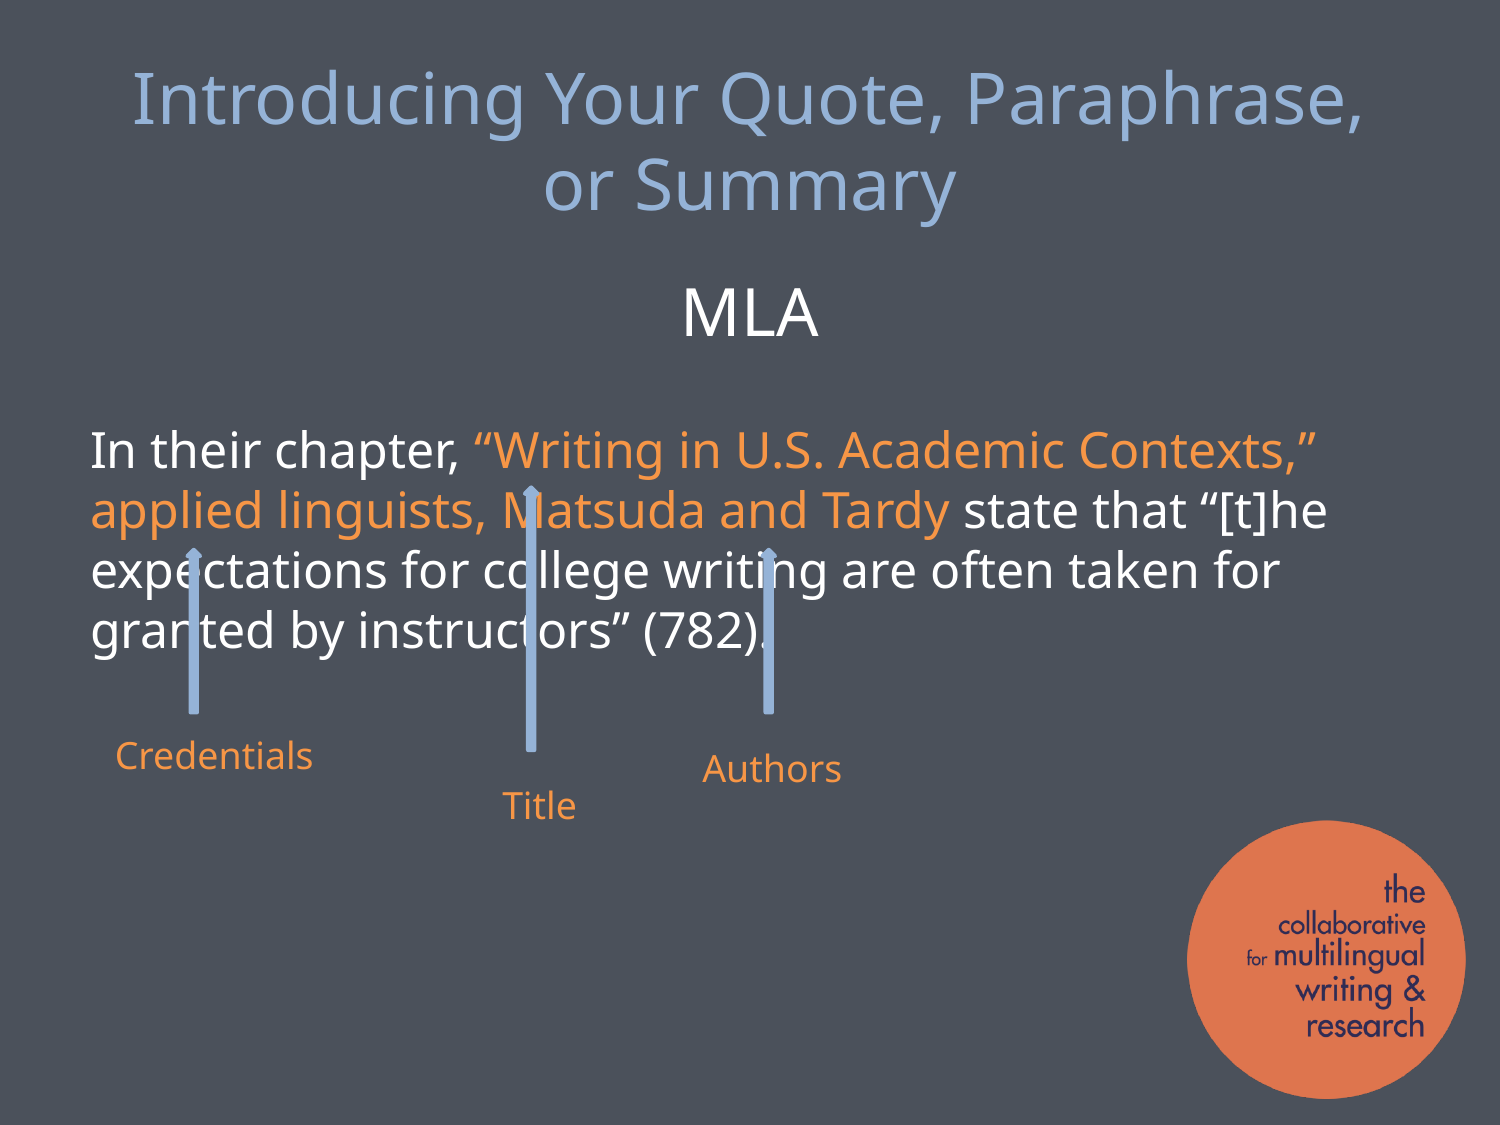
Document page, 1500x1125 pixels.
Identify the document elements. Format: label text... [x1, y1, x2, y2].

title Introducing Your Quote, Paraphrase, or Summary [75, 45, 1425, 233]
text_box [760, 547, 777, 715]
text_box Credentials [99, 724, 350, 785]
text_box [185, 547, 202, 715]
list MLA In their chapter, “Writing in U.S. Academic Contexts,” applied linguists, Matsuda and Tardy state that “[t]he expectations for college writing are often taken for granted by instructors” (782). [75, 262, 1425, 938]
picture [1187, 820, 1467, 1100]
text_box Title [487, 774, 613, 835]
text_box Authors [687, 737, 863, 798]
text_box [523, 485, 540, 753]
